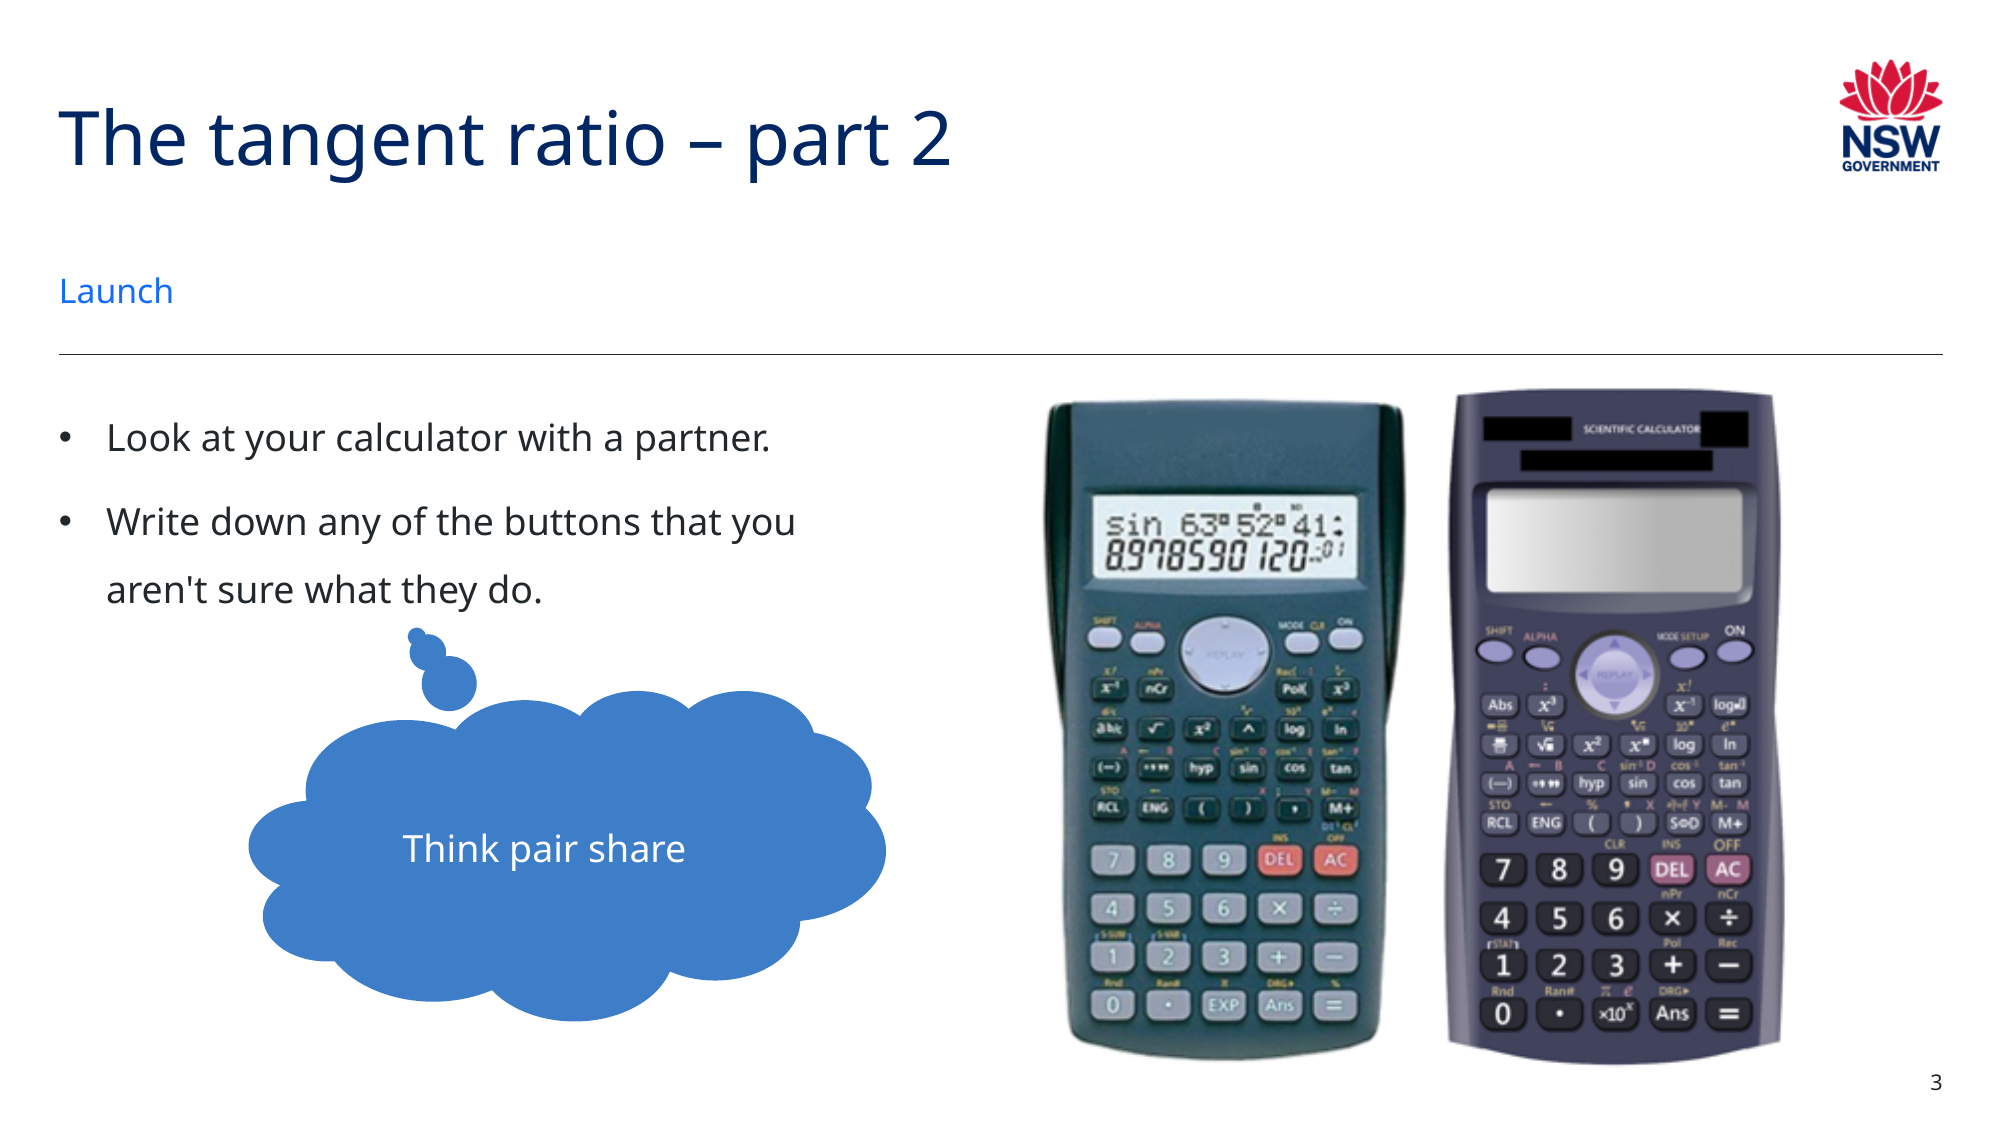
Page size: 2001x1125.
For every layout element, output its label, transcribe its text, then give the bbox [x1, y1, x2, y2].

text_box Think pair share [407, 627, 477, 712]
picture [1839, 59, 1943, 172]
list Look at your calculator with a partner. Write down any of the buttons that you aren't sure what they do. [59, 383, 827, 1034]
picture [1016, 383, 1809, 1077]
slide_number 3 [1824, 1068, 1943, 1099]
text_box Think pair share [248, 690, 887, 1022]
title The tangent ratio – part 2 [59, 59, 1713, 224]
list Launch [59, 259, 1713, 311]
